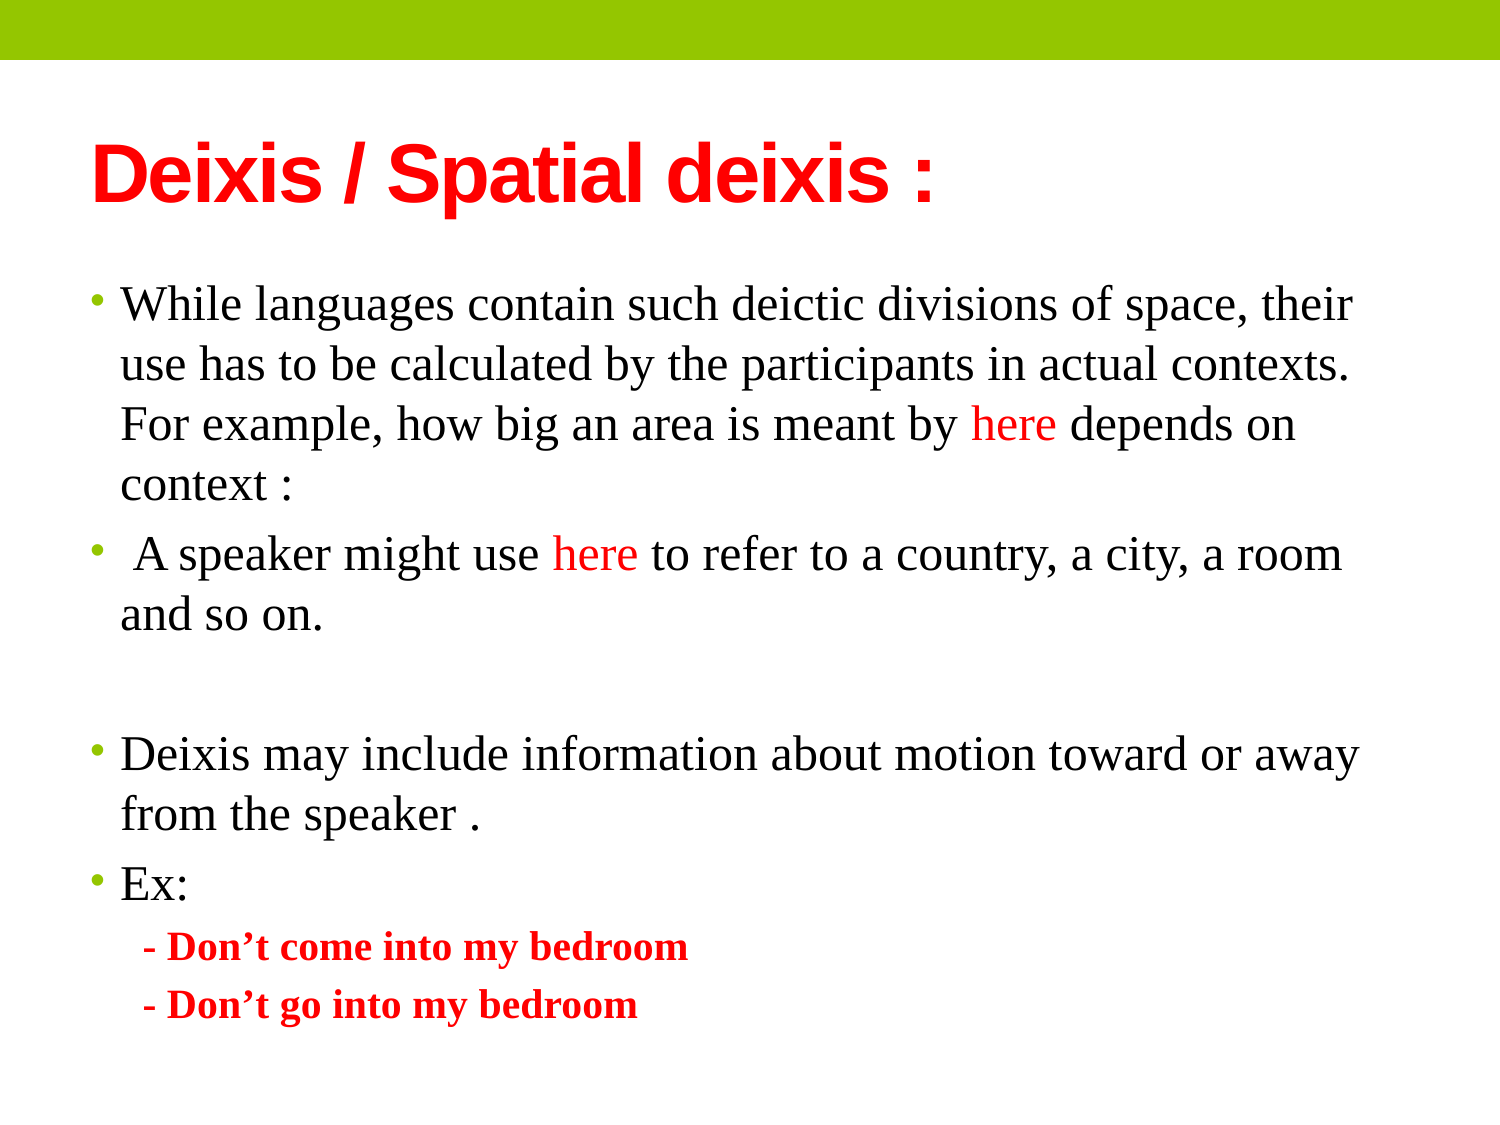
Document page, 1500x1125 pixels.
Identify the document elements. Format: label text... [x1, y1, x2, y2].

title Deixis / Spatial deixis : [75, 87, 1425, 250]
list While languages contain such deictic divisions of space, their use has to be calculated by the participants in actual contexts. For example, how big an area is meant by here depends on context : A speaker might use here to refer to a country, a city, a room and so on. Deixis may include information about motion toward or away from the speaker . Ex: - Don’t come into my bedroom - Don’t go into my bedroom [75, 262, 1425, 1063]
